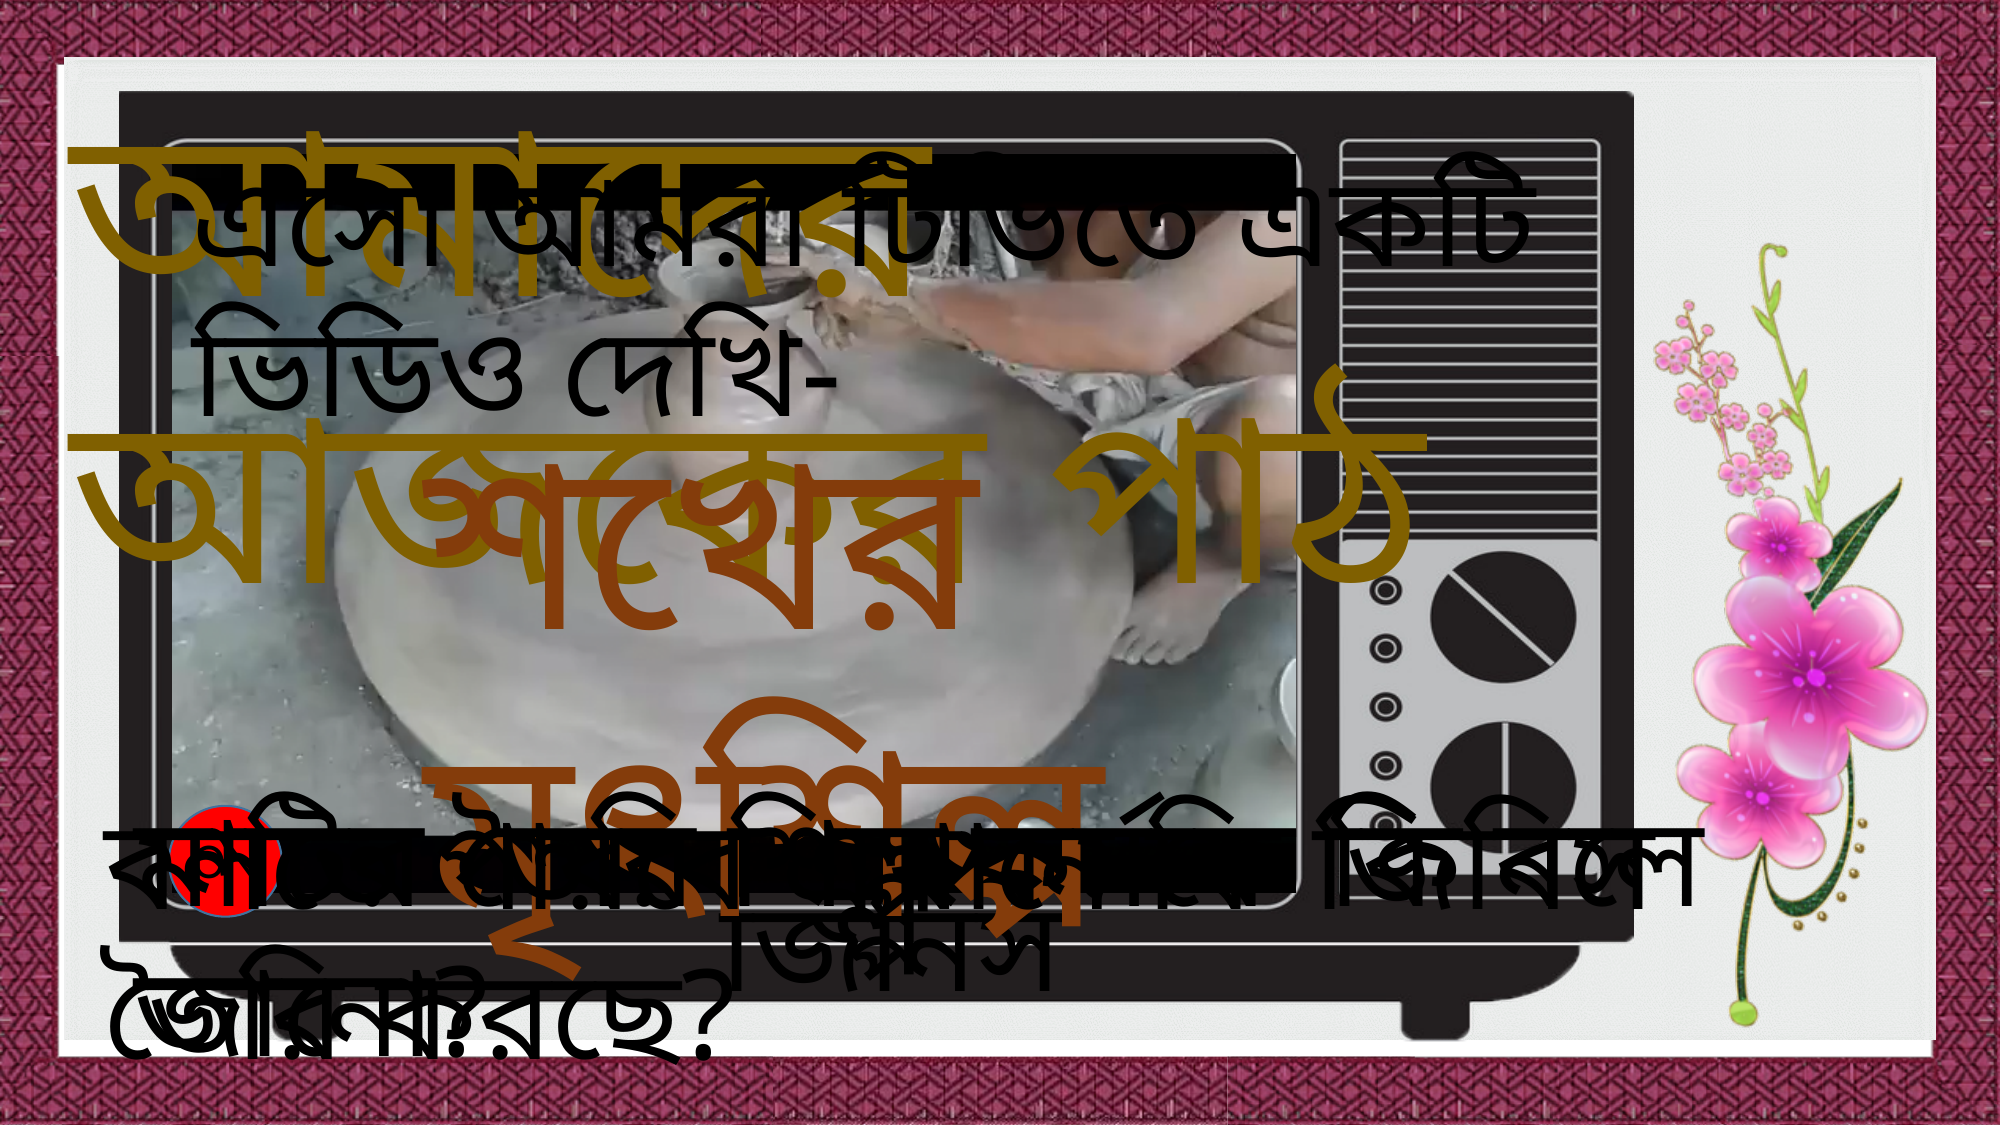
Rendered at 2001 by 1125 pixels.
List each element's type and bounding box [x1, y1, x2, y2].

text_box [171, 153, 1297, 894]
text_box [168, 805, 282, 917]
text_box [0, 0, 2000, 1125]
picture [64, 57, 1951, 1060]
